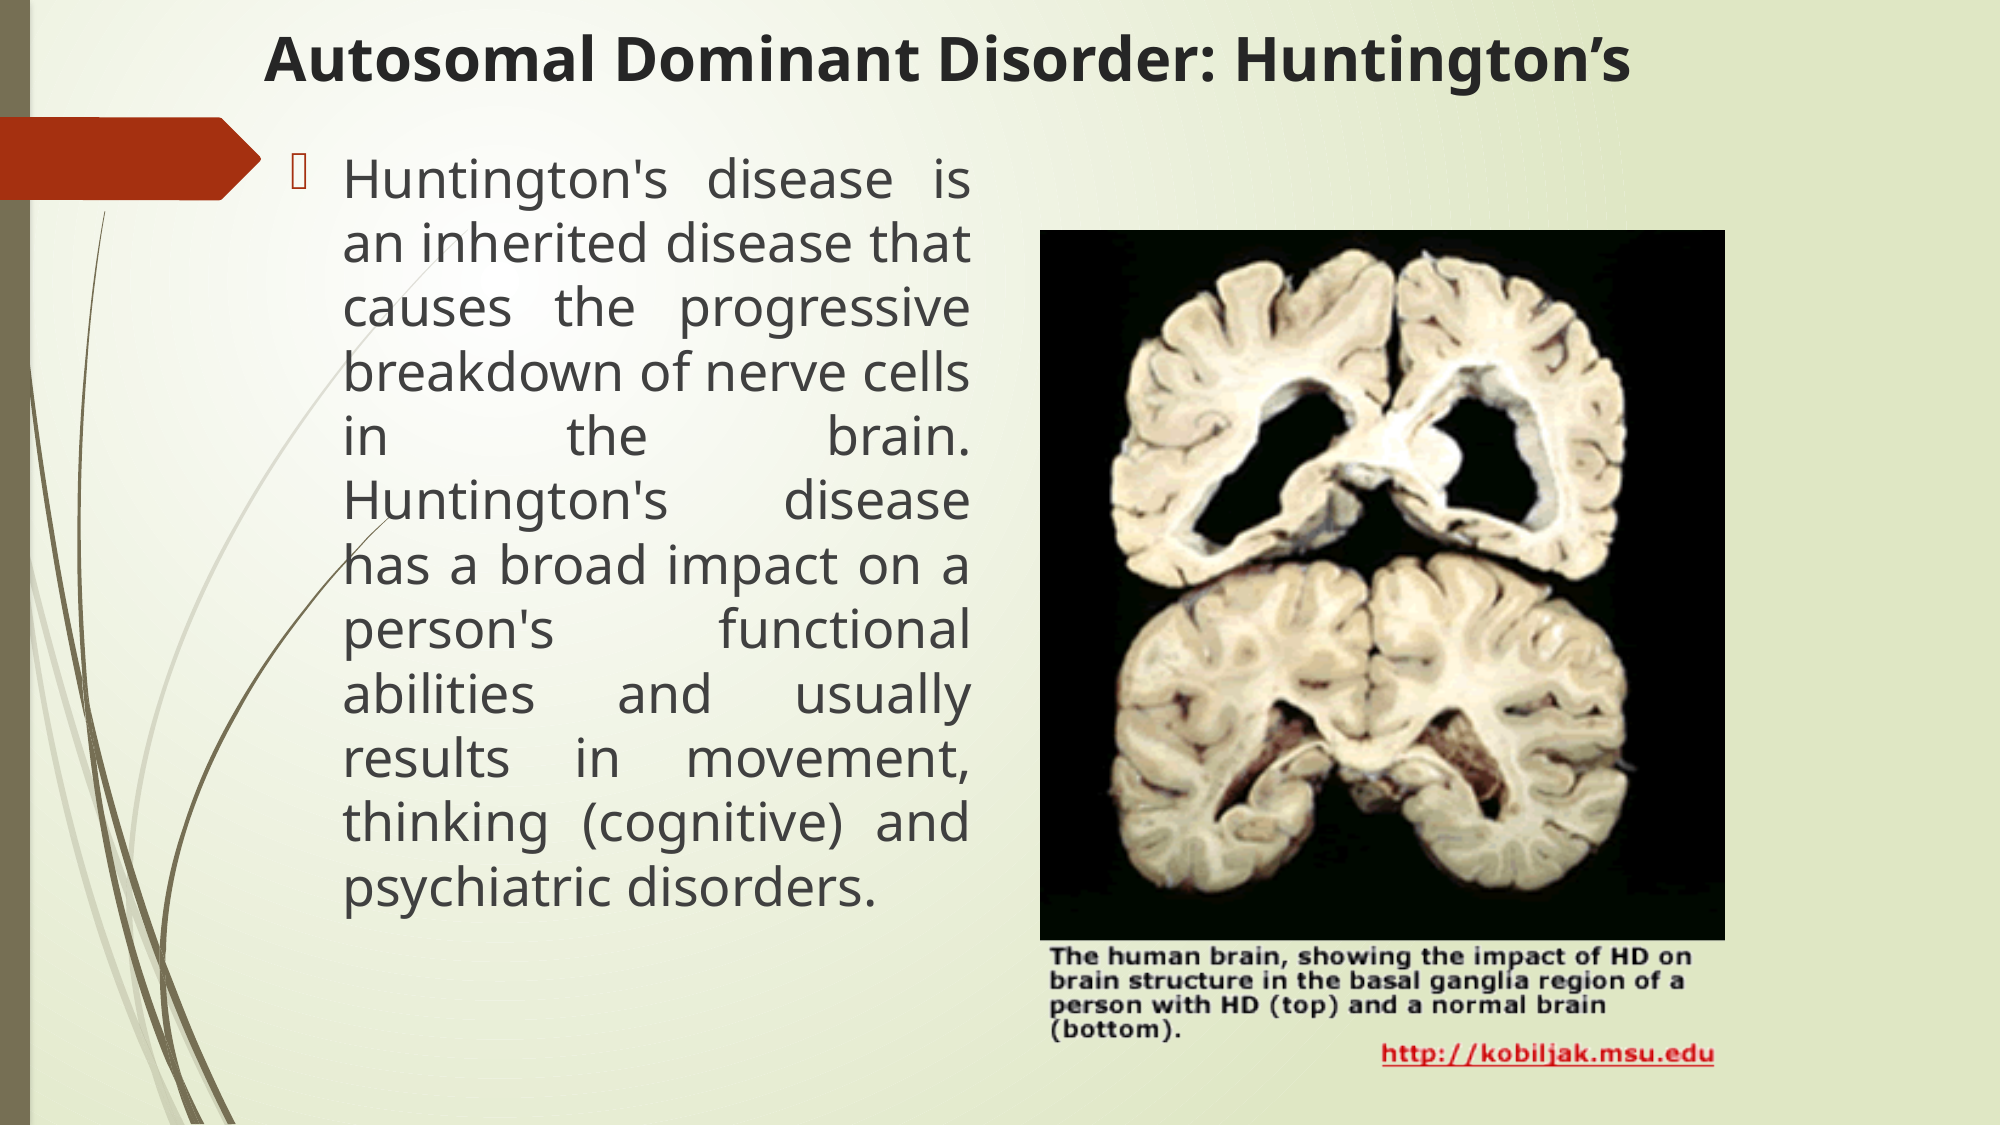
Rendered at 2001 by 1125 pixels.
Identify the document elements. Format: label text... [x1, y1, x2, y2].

title Autosomal Dominant Disorder: Huntington’s [249, 12, 1750, 150]
list Huntington's disease is an inherited disease that causes the progressive breakdown of nerve cells in the brain. Huntington's disease has a broad impact on a person's functional abilities and usually results in movement, thinking (cognitive) and psychiatric disorders. [275, 137, 988, 987]
picture [1040, 230, 1726, 1076]
